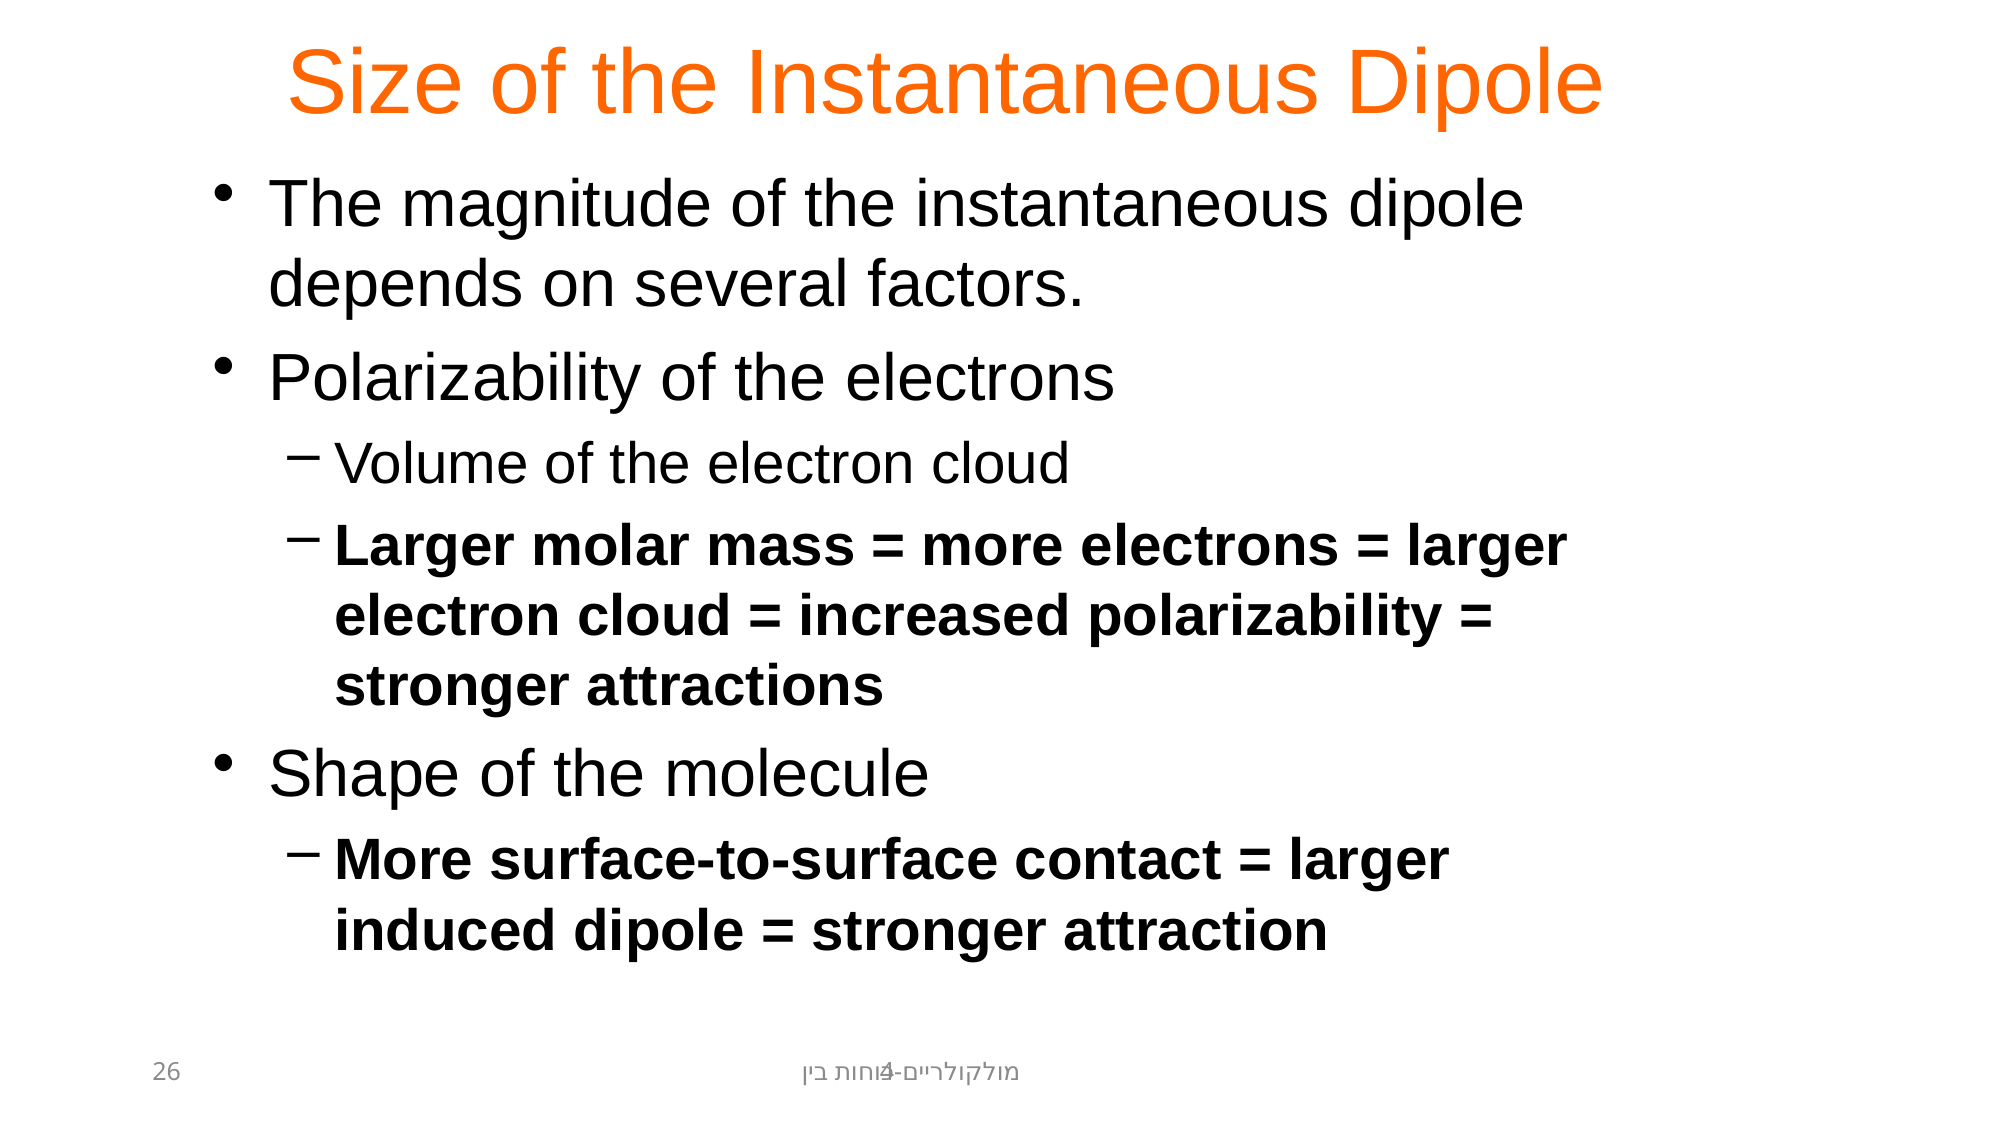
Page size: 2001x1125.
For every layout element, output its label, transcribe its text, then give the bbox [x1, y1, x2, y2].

text_box Size of the Instantaneous Dipole [137, 26, 1623, 141]
slide_number 26 [137, 1042, 588, 1103]
text_box The magnitude of the instantaneous dipole depends on several factors. Polarizability of the electrons Volume of the electron cloud Larger molar mass = more electrons = larger electron cloud = increased polarizability = stronger attractions Shape of the molecule More surface-to-surface contact = larger induced dipole = stronger attraction [197, 152, 1620, 970]
footer 4-כוחות בין מולקולריים [662, 1042, 1338, 1103]
